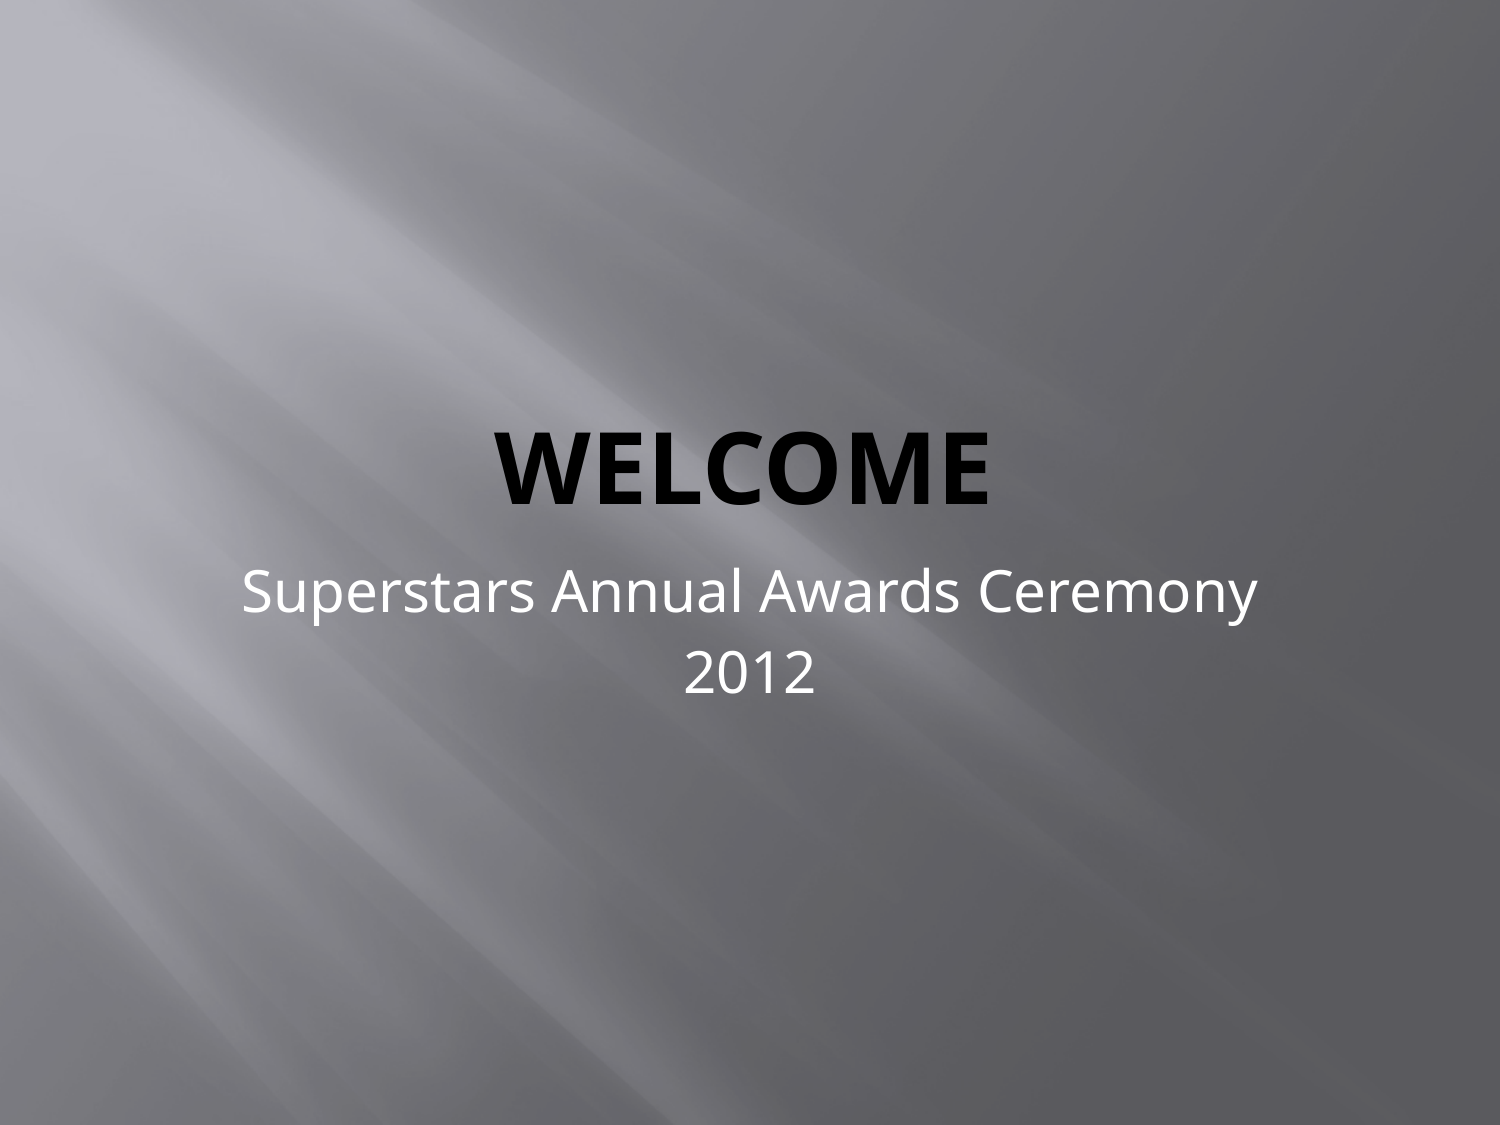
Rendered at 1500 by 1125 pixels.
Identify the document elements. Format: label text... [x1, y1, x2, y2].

title Welcome [69, 224, 1420, 525]
subtitle Superstars Annual Awards Ceremony 2012 [225, 546, 1275, 834]
